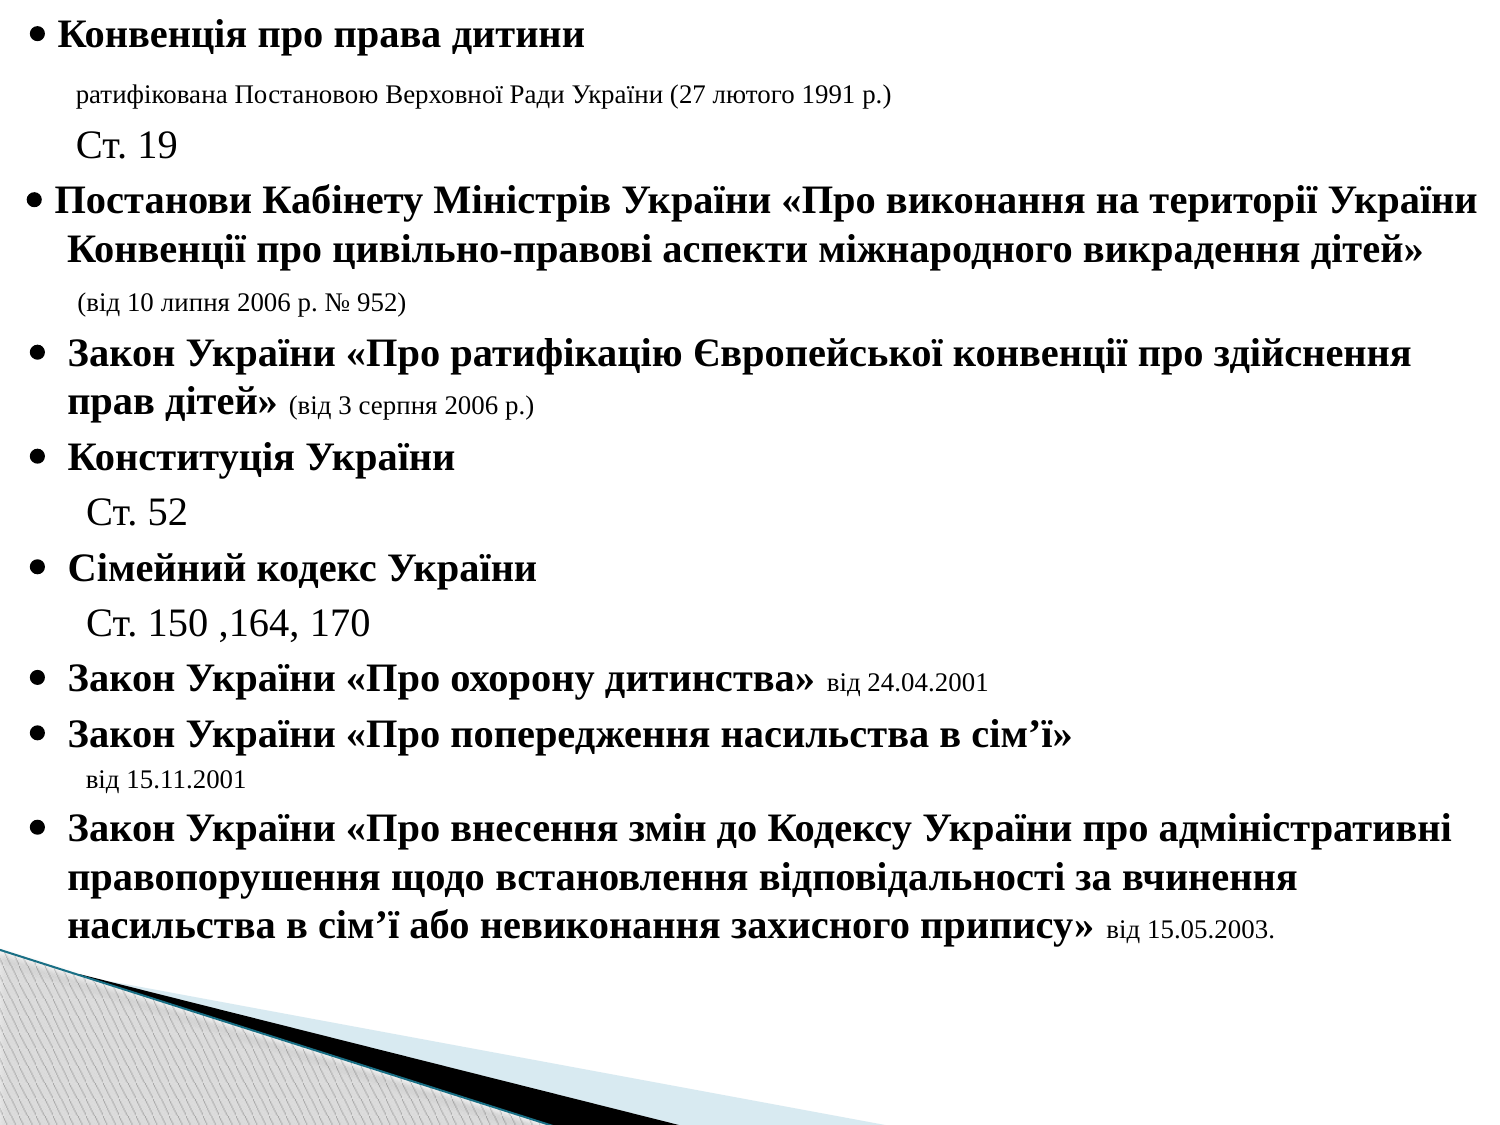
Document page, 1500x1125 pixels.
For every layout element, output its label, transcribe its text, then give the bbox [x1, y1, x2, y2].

list  Конвенція про права дитини ратифікована Постановою Верховної Ради України (27 лютого 1991 р.) Ст. 19  Постанови Кабінету Міністрів України «Про виконання на території України Конвенції про цивільно-правові аспекти міжнародного викрадення дітей» (від 10 липня 2006 р. № 952)  Закон України «Про ратифікацію Європейської конвенції про здійснення прав дітей» (від 3 серпня 2006 р.)  Конституція України Ст. 52  Сімейний кодекс України Ст. 150 ,164, 170  Закон України «Про охорону дитинства» від 24.04.2001  Закон України «Про попередження насильства в сім’ї» від 15.11.2001  Закон України «Про внесення змін до Кодексу України про адміністративні правопорушення щодо встановлення відповідальності за вчинення насильства в сім’ї або невиконання захисного припису» від 15.05.2003. [0, 0, 1500, 986]
